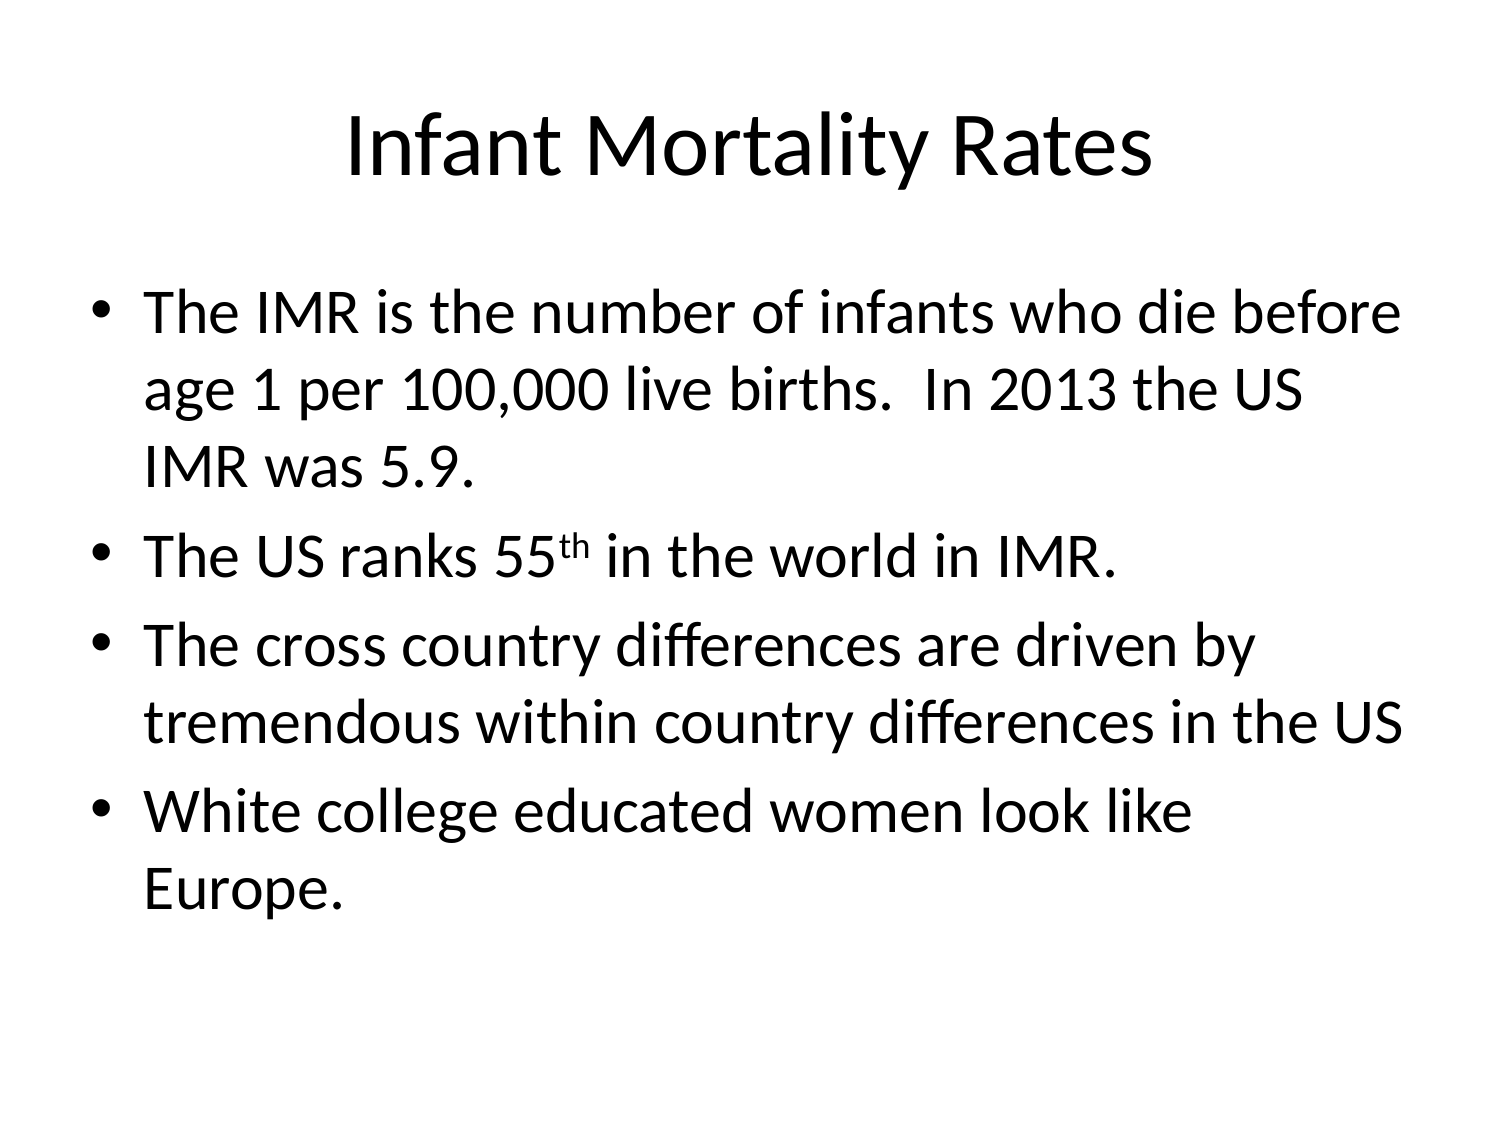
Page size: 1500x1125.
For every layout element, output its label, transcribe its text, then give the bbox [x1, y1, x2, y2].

list The IMR is the number of infants who die before age 1 per 100,000 live births. In 2013 the US IMR was 5.9. The US ranks 55th in the world in IMR. The cross country differences are driven by tremendous within country differences in the US White college educated women look like Europe. [75, 262, 1425, 1005]
title Infant Mortality Rates [75, 45, 1425, 233]
